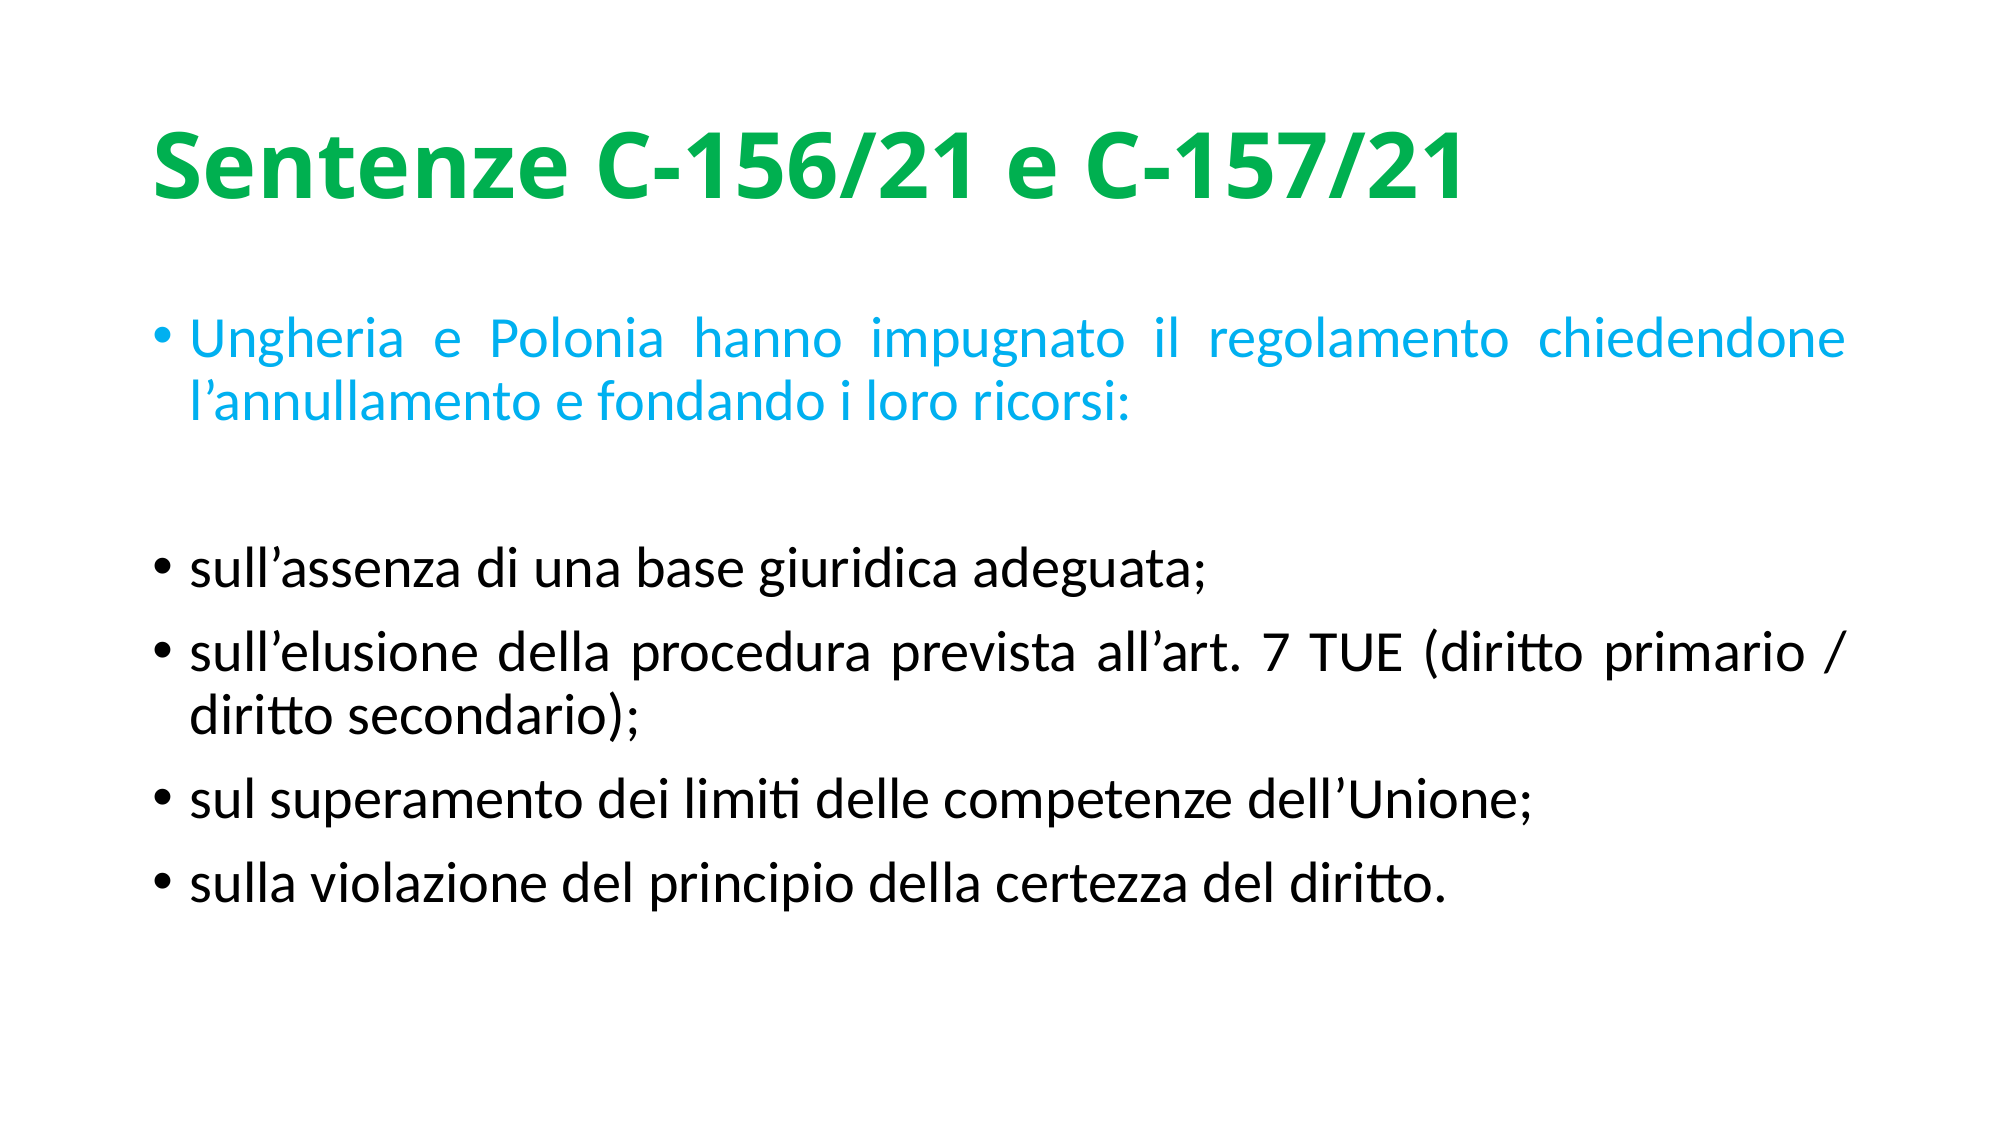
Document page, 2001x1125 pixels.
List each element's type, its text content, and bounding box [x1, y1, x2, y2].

list Ungheria e Polonia hanno impugnato il regolamento chiedendone l’annullamento e fondando i loro ricorsi: sull’assenza di una base giuridica adeguata; sull’elusione della procedura prevista all’art. 7 TUE (diritto primario / diritto secondario); sul superamento dei limiti delle competenze dell’Unione; sulla violazione del principio della certezza del diritto. [137, 299, 1863, 1014]
title Sentenze C-156/21 e C-157/21 [137, 59, 1863, 278]
